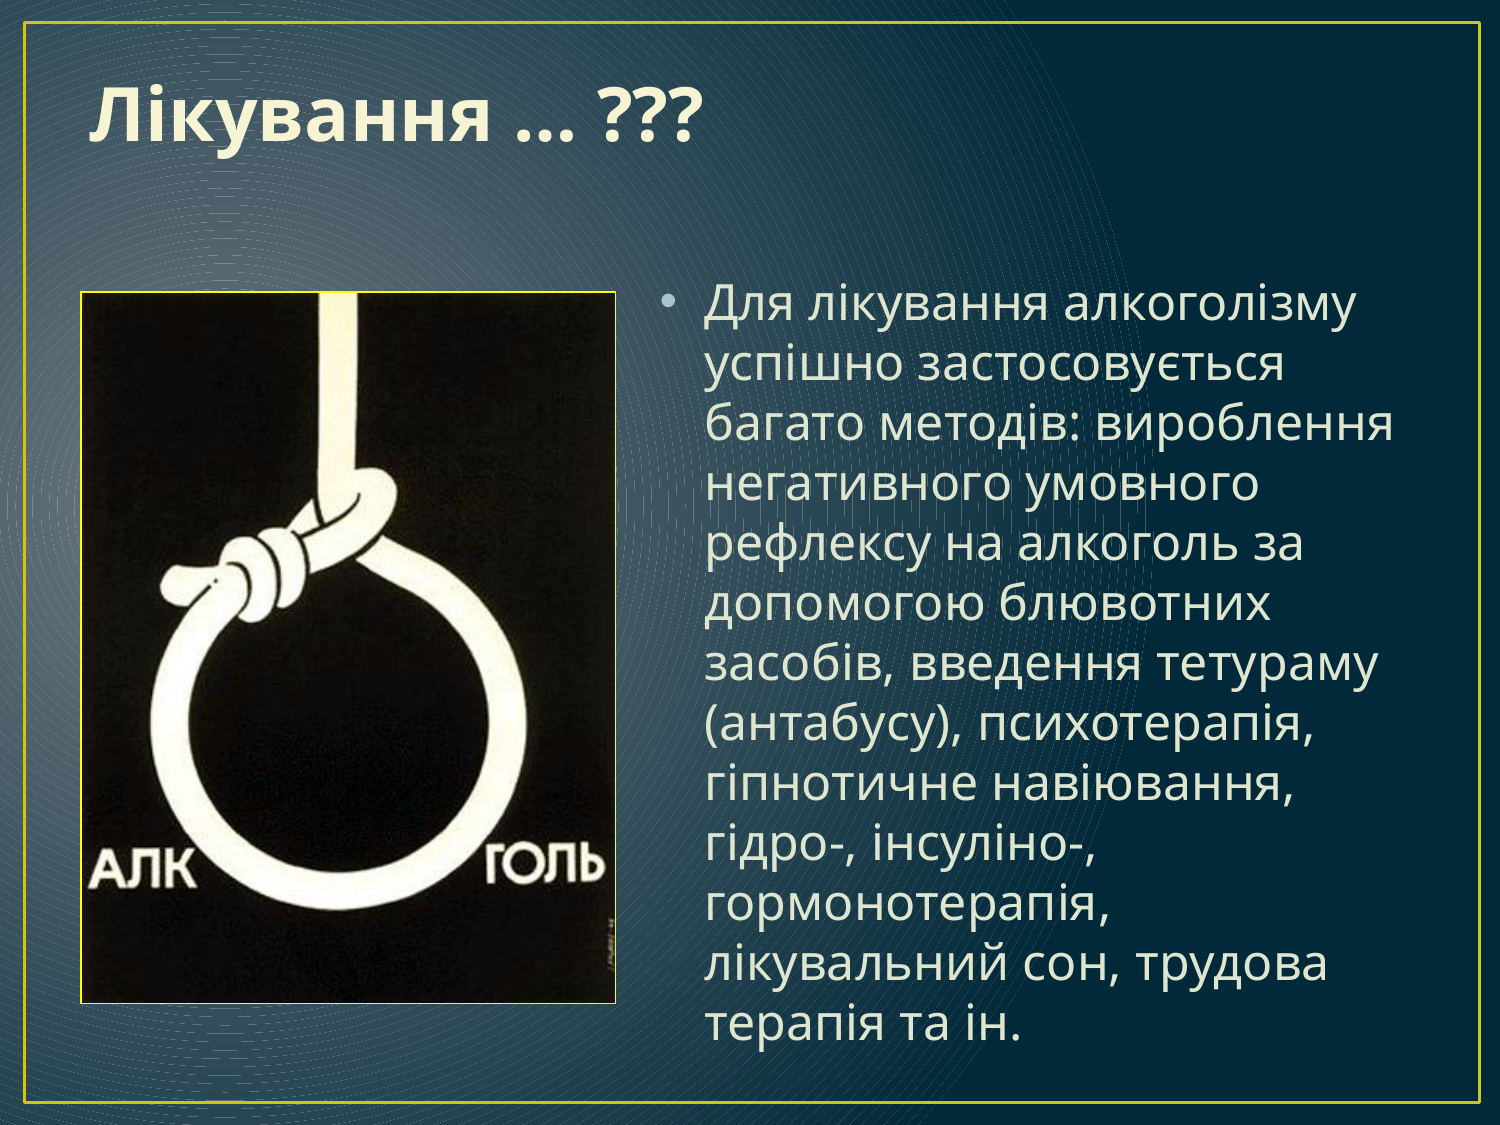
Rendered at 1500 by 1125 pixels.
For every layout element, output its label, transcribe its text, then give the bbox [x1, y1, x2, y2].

text_box Лікування … ??? [74, 45, 1425, 164]
list Для лікування алкоголізму успішно застосовується багато методів: вироблення негативного умовного рефлексу на алкоголь за допомогою блювотних засобів, введення тетураму (антабусу), психотерапія, гіпнотичне навіювання, гідро-, інсуліно-, гормонотерапія, лікувальний сон, трудова терапія та ін. [644, 262, 1426, 1067]
picture [81, 292, 615, 1003]
